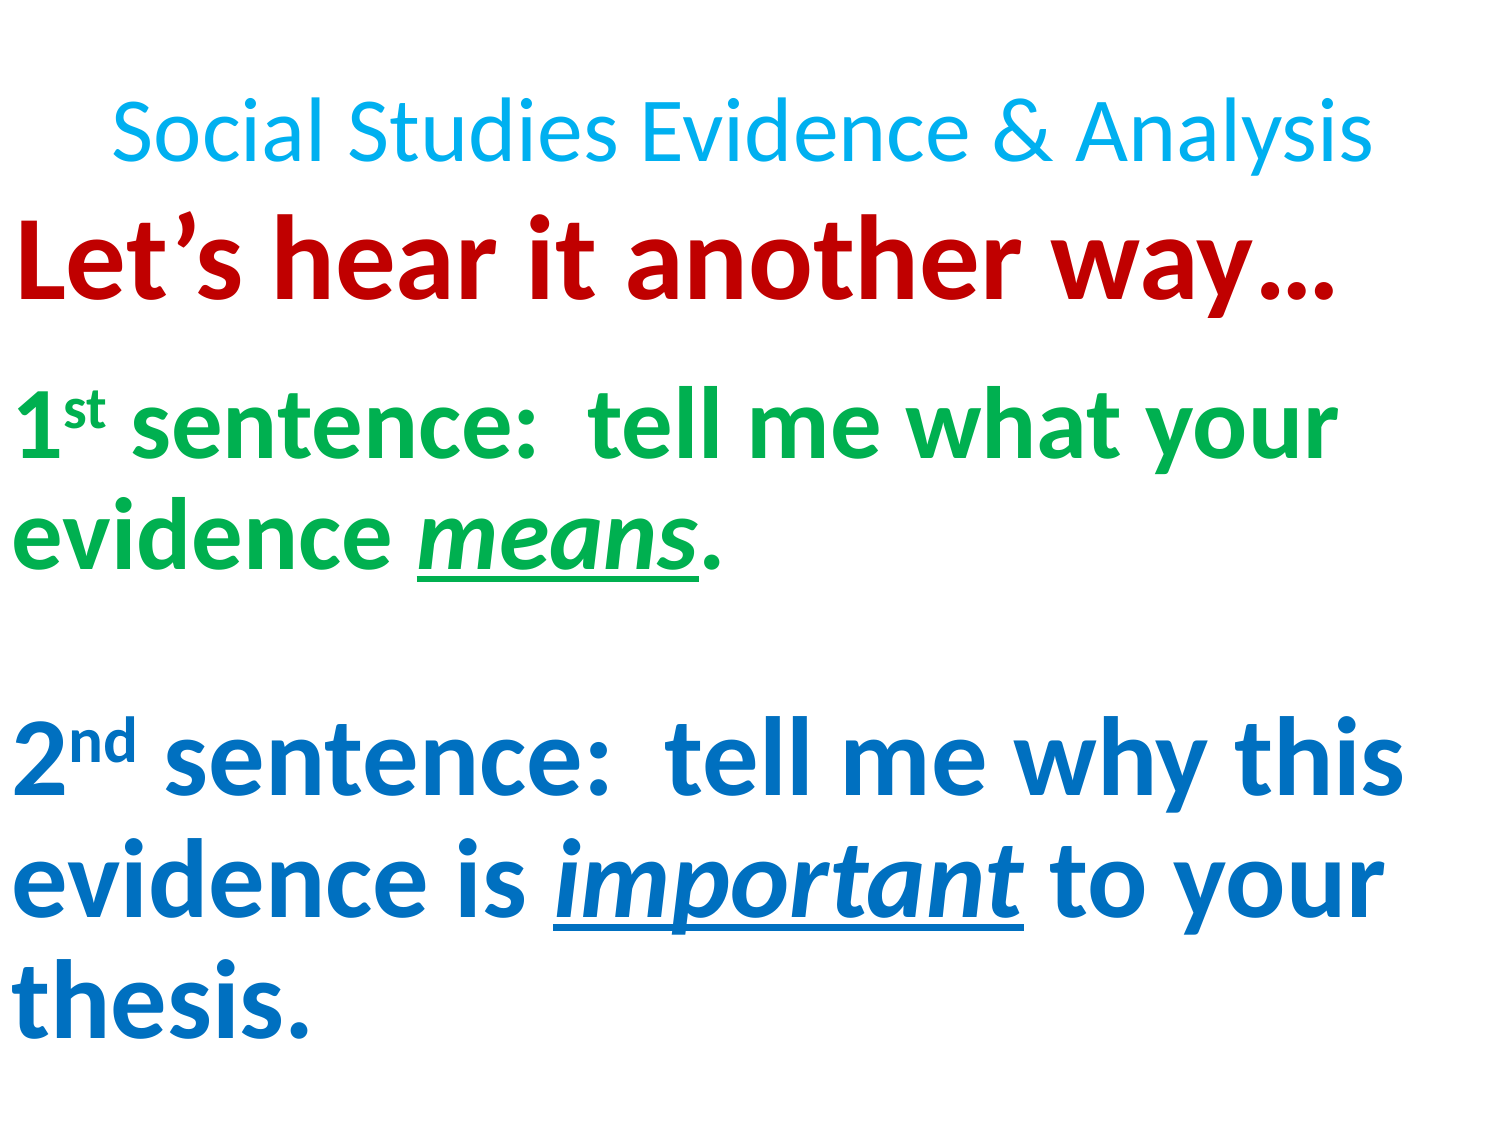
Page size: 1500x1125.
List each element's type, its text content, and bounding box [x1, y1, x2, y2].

title Social Studies Evidence & Analysis [0, 37, 1410, 187]
list Let’s hear it another way… [0, 187, 1500, 338]
text_box 1st sentence: tell me what your evidence means. [0, 362, 1497, 600]
text_box 2nd sentence: tell me why this evidence is important to your thesis. [0, 691, 1497, 929]
